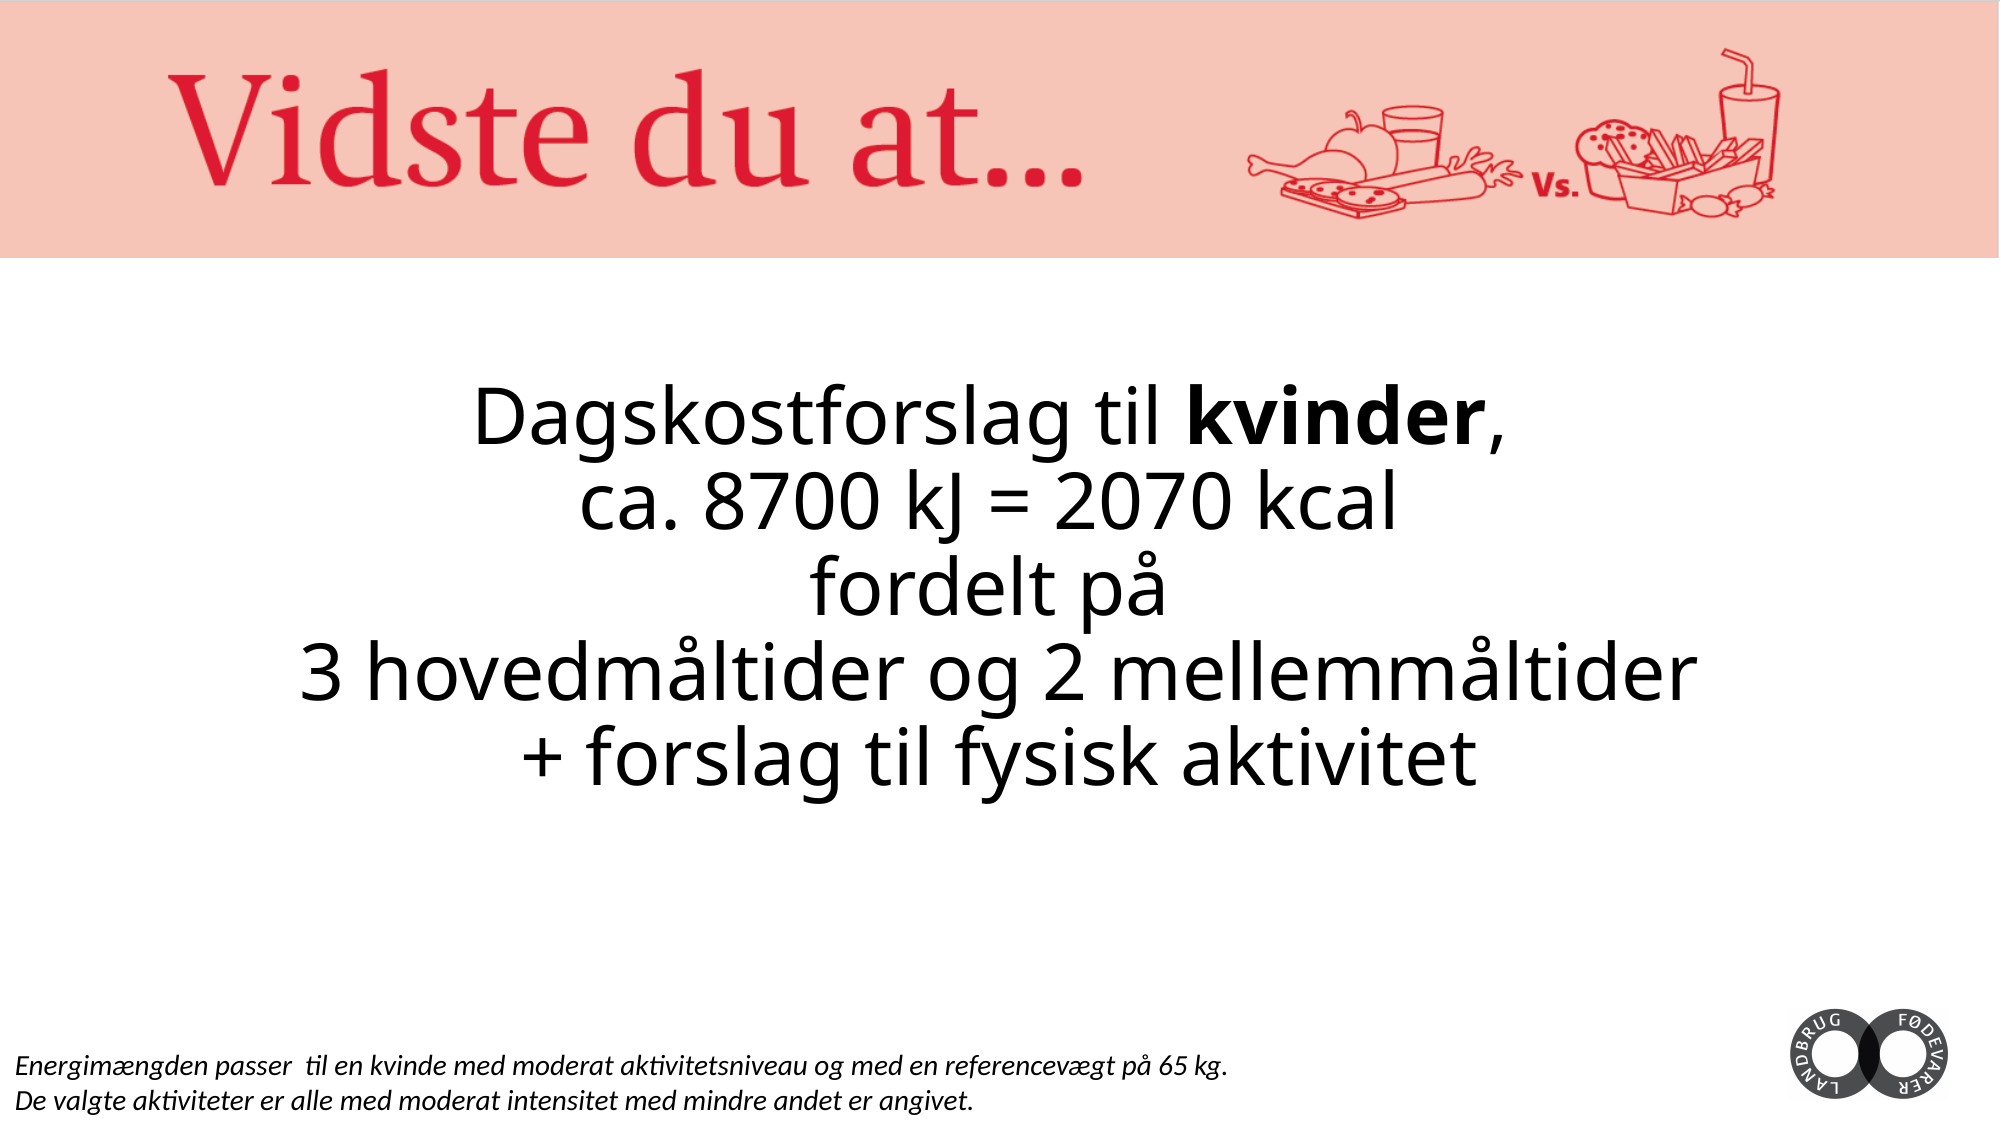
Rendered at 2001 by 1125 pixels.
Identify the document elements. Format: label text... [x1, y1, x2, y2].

picture [0, 0, 2000, 258]
picture [1789, 1008, 1949, 1100]
title Dagskostforslag til kvinder, ca. 8700 kJ = 2070 kcal fordelt på 3 hovedmåltider og 2 mellemmåltider + forslag til fysisk aktivitet [219, 368, 1781, 939]
text_box Energimængden passer til en kvinde med moderat aktivitetsniveau og med en referencevægt på 65 kg. De valgte aktiviteter er alle med moderat intensitet med mindre andet er angivet. [0, 1039, 1262, 1124]
